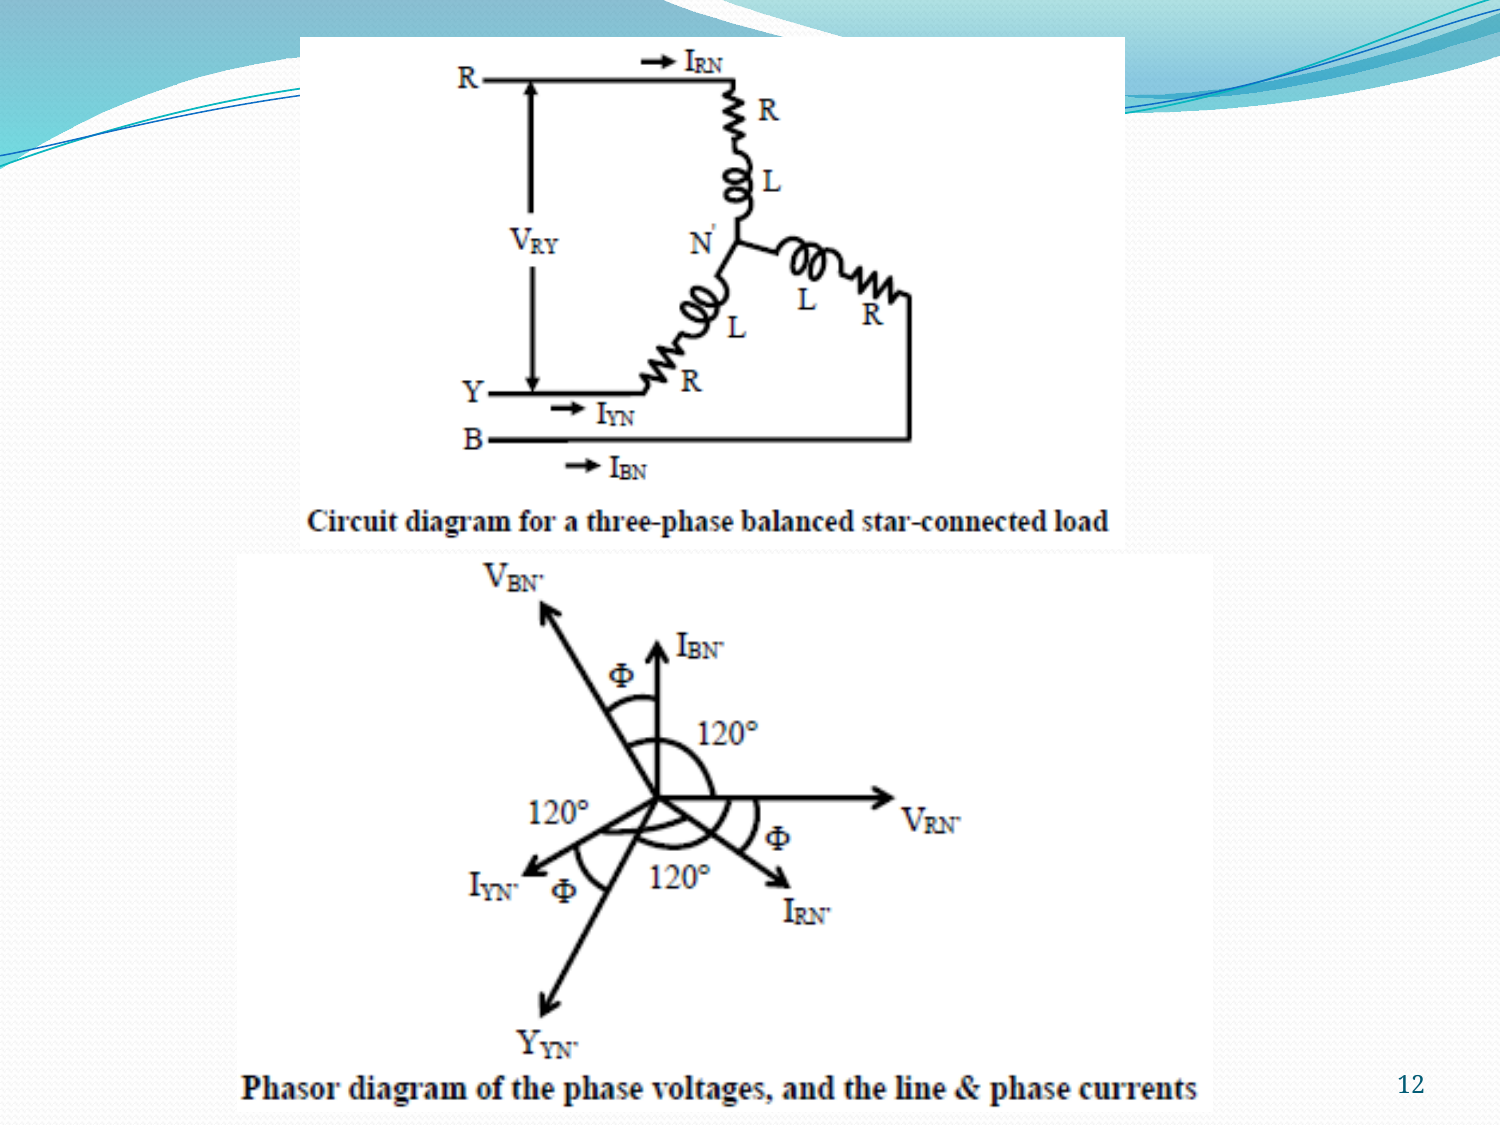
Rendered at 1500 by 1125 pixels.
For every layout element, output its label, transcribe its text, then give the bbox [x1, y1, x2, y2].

picture [237, 554, 1213, 1112]
slide_number 12 [1299, 1042, 1425, 1103]
picture [299, 37, 1126, 549]
